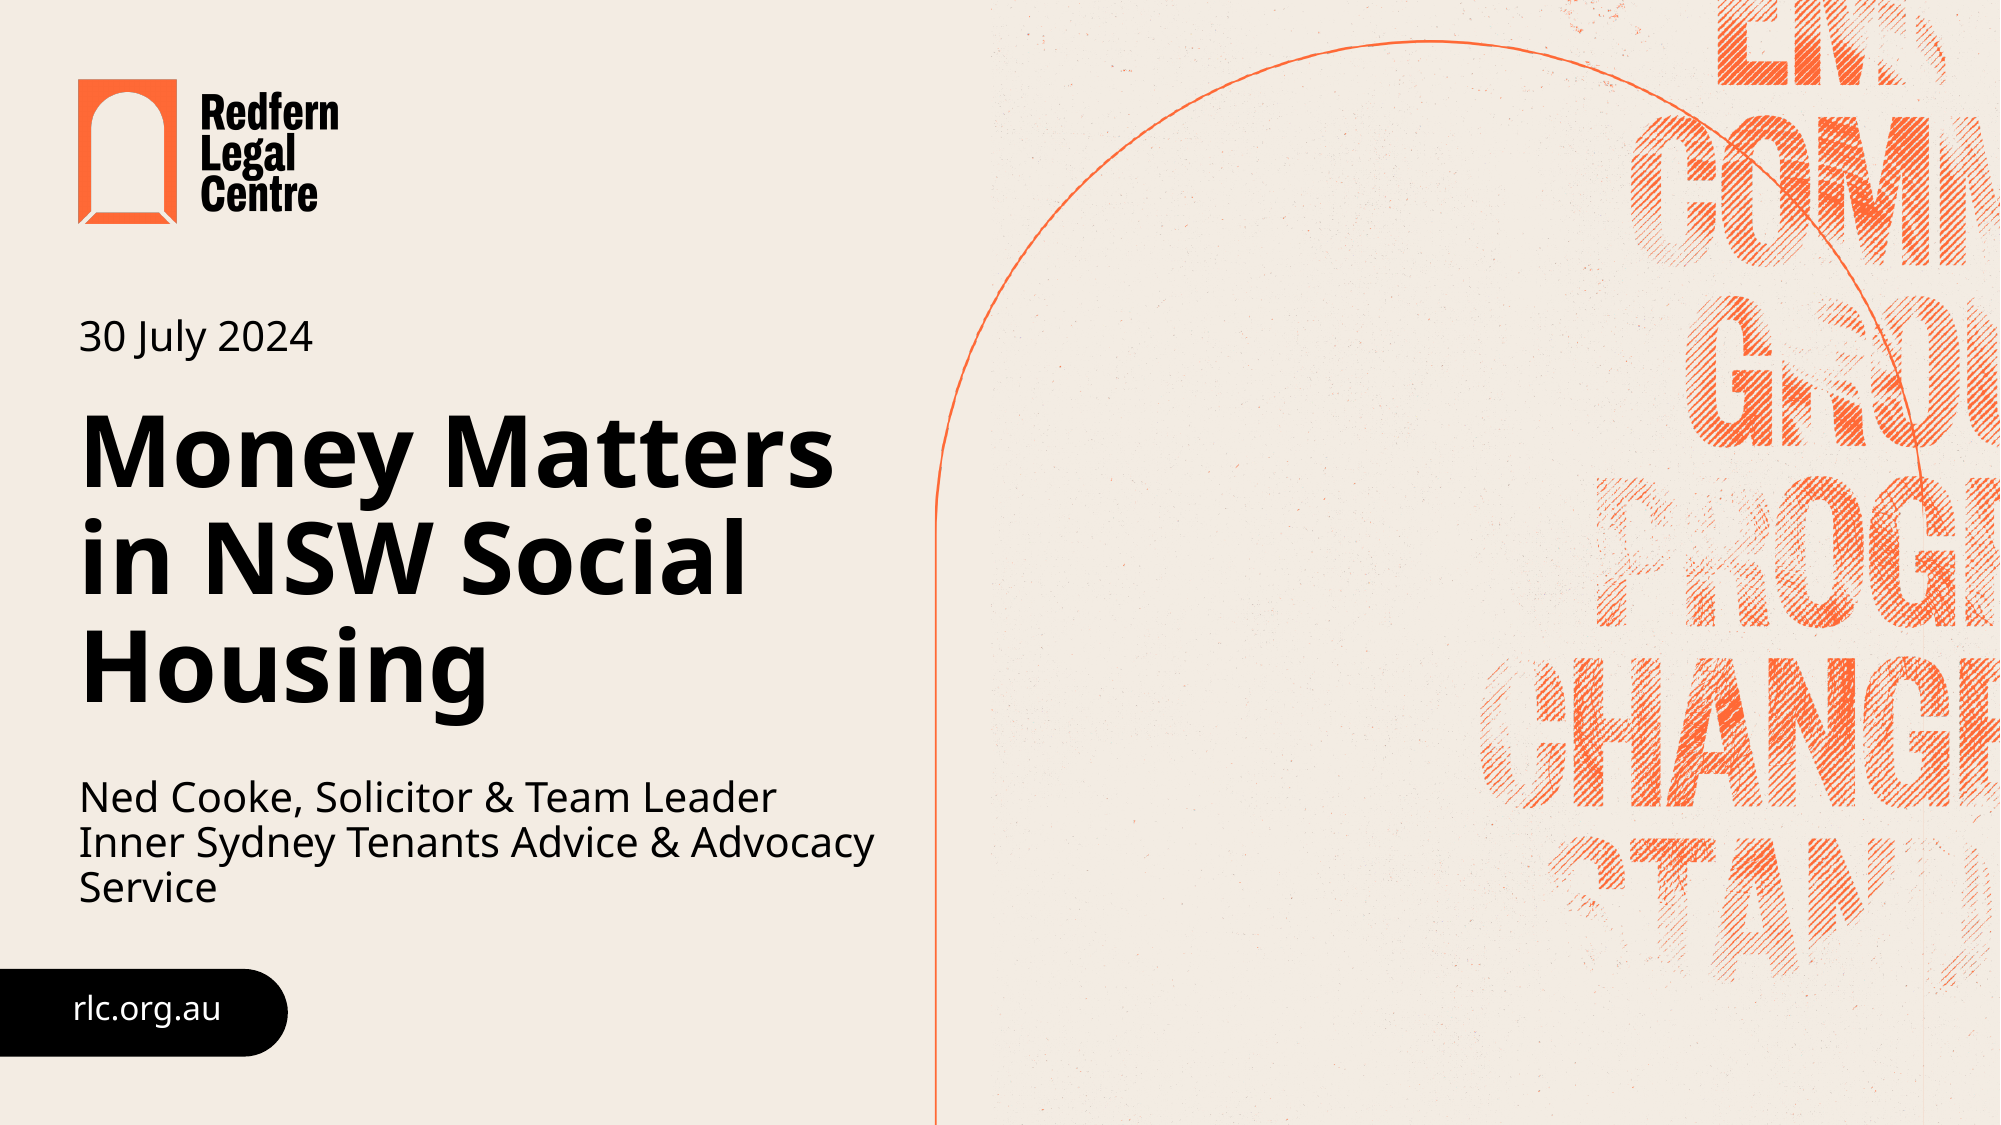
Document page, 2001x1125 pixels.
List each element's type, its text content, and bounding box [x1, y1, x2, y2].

picture [991, 43, 1923, 1125]
picture [991, 0, 2000, 1125]
picture [51, 52, 365, 251]
title 30 July 2024 Money Matters in NSW Social Housing Ned Cooke, Solicitor & Team Leader Inner Sydney Tenants Advice & Advocacy Service [78, 315, 917, 763]
